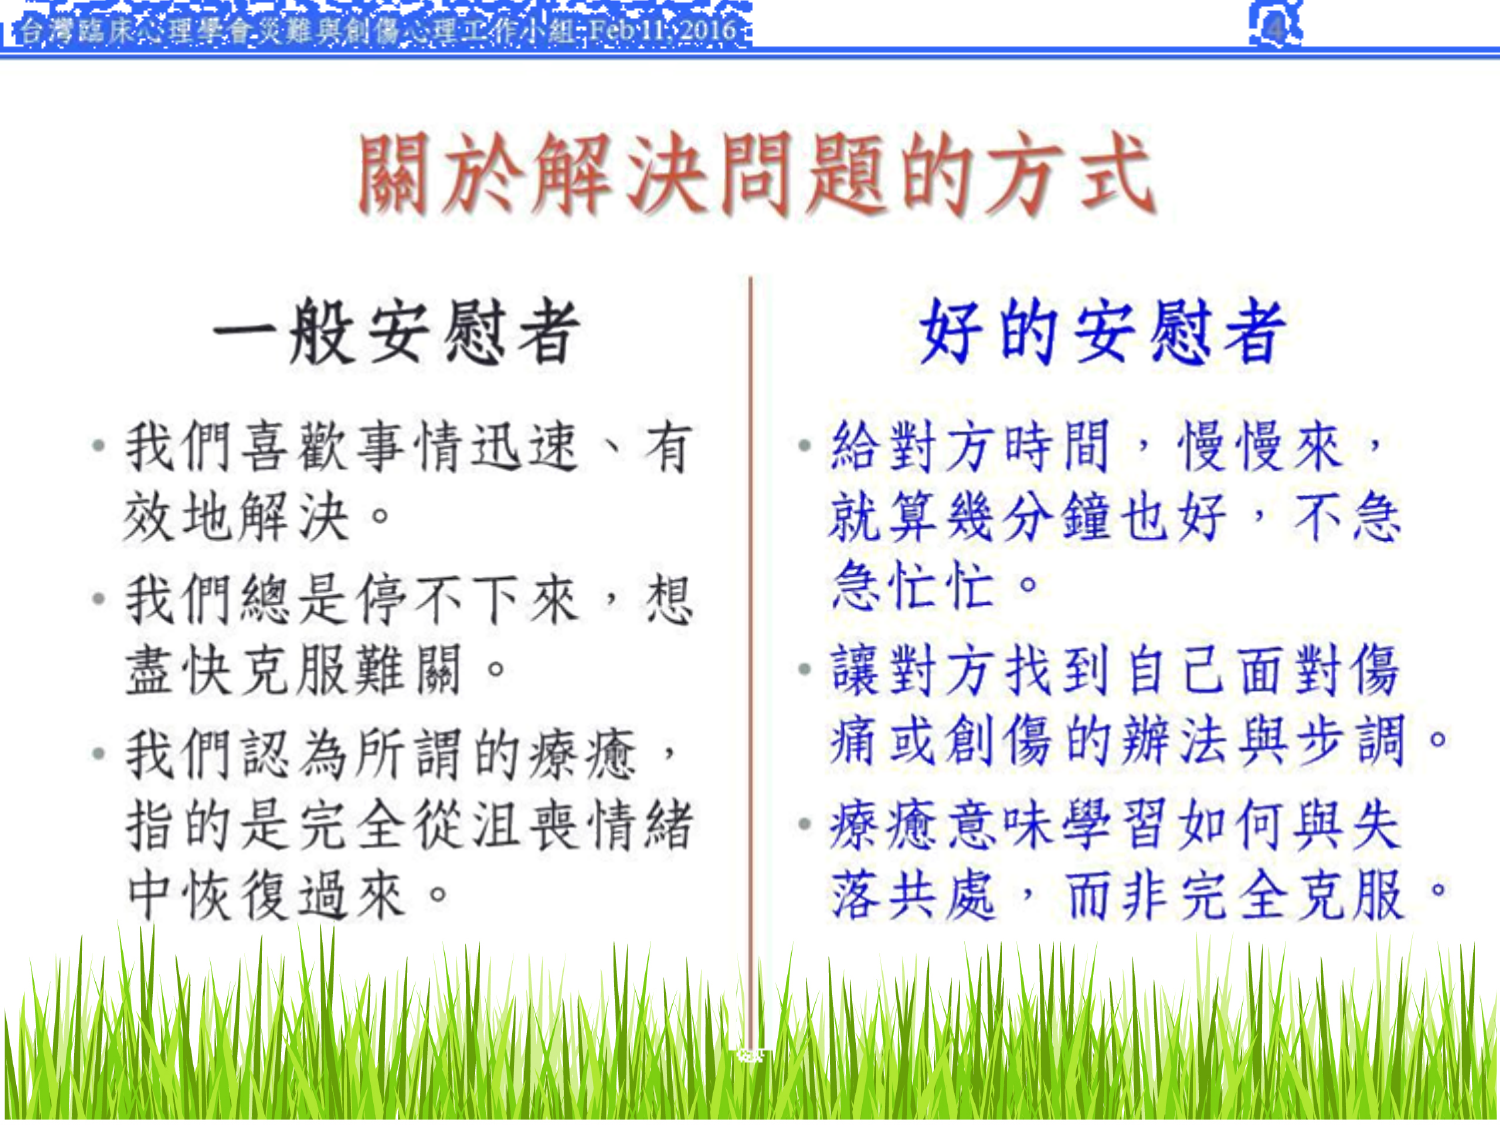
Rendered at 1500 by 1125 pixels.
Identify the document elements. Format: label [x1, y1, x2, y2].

list [0, 0, 1500, 1125]
